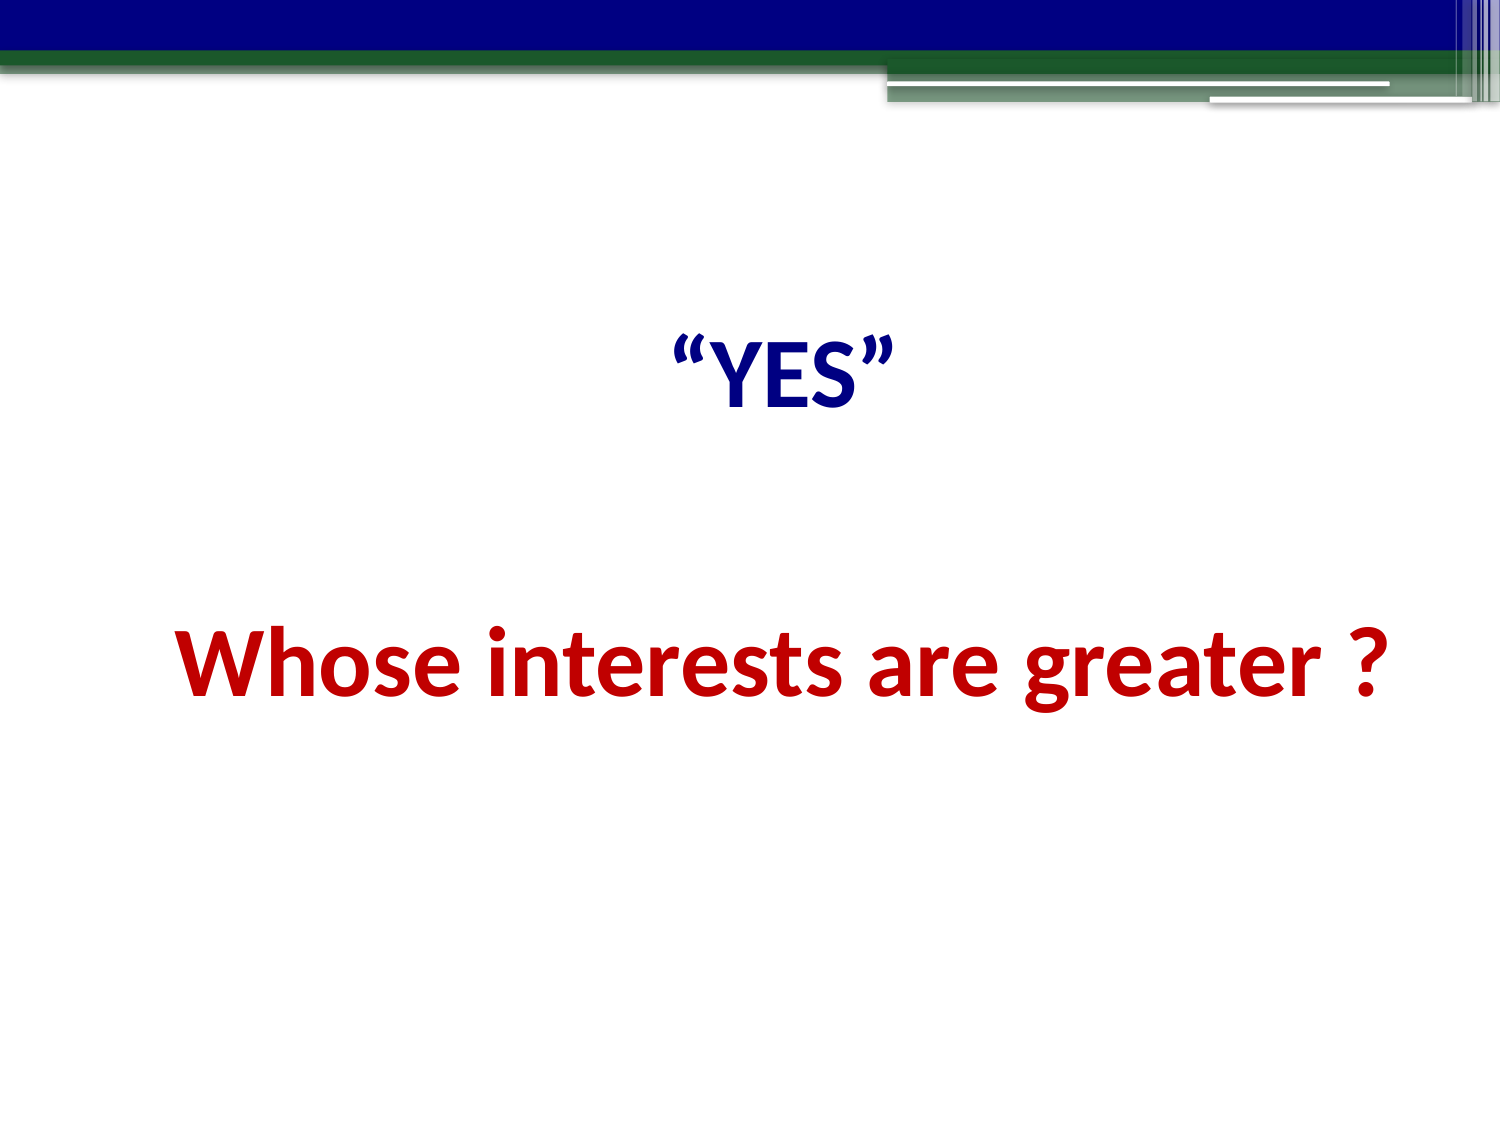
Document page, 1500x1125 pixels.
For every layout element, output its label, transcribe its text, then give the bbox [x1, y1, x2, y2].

list “YES” Whose interests are greater ? [74, 299, 1426, 1079]
